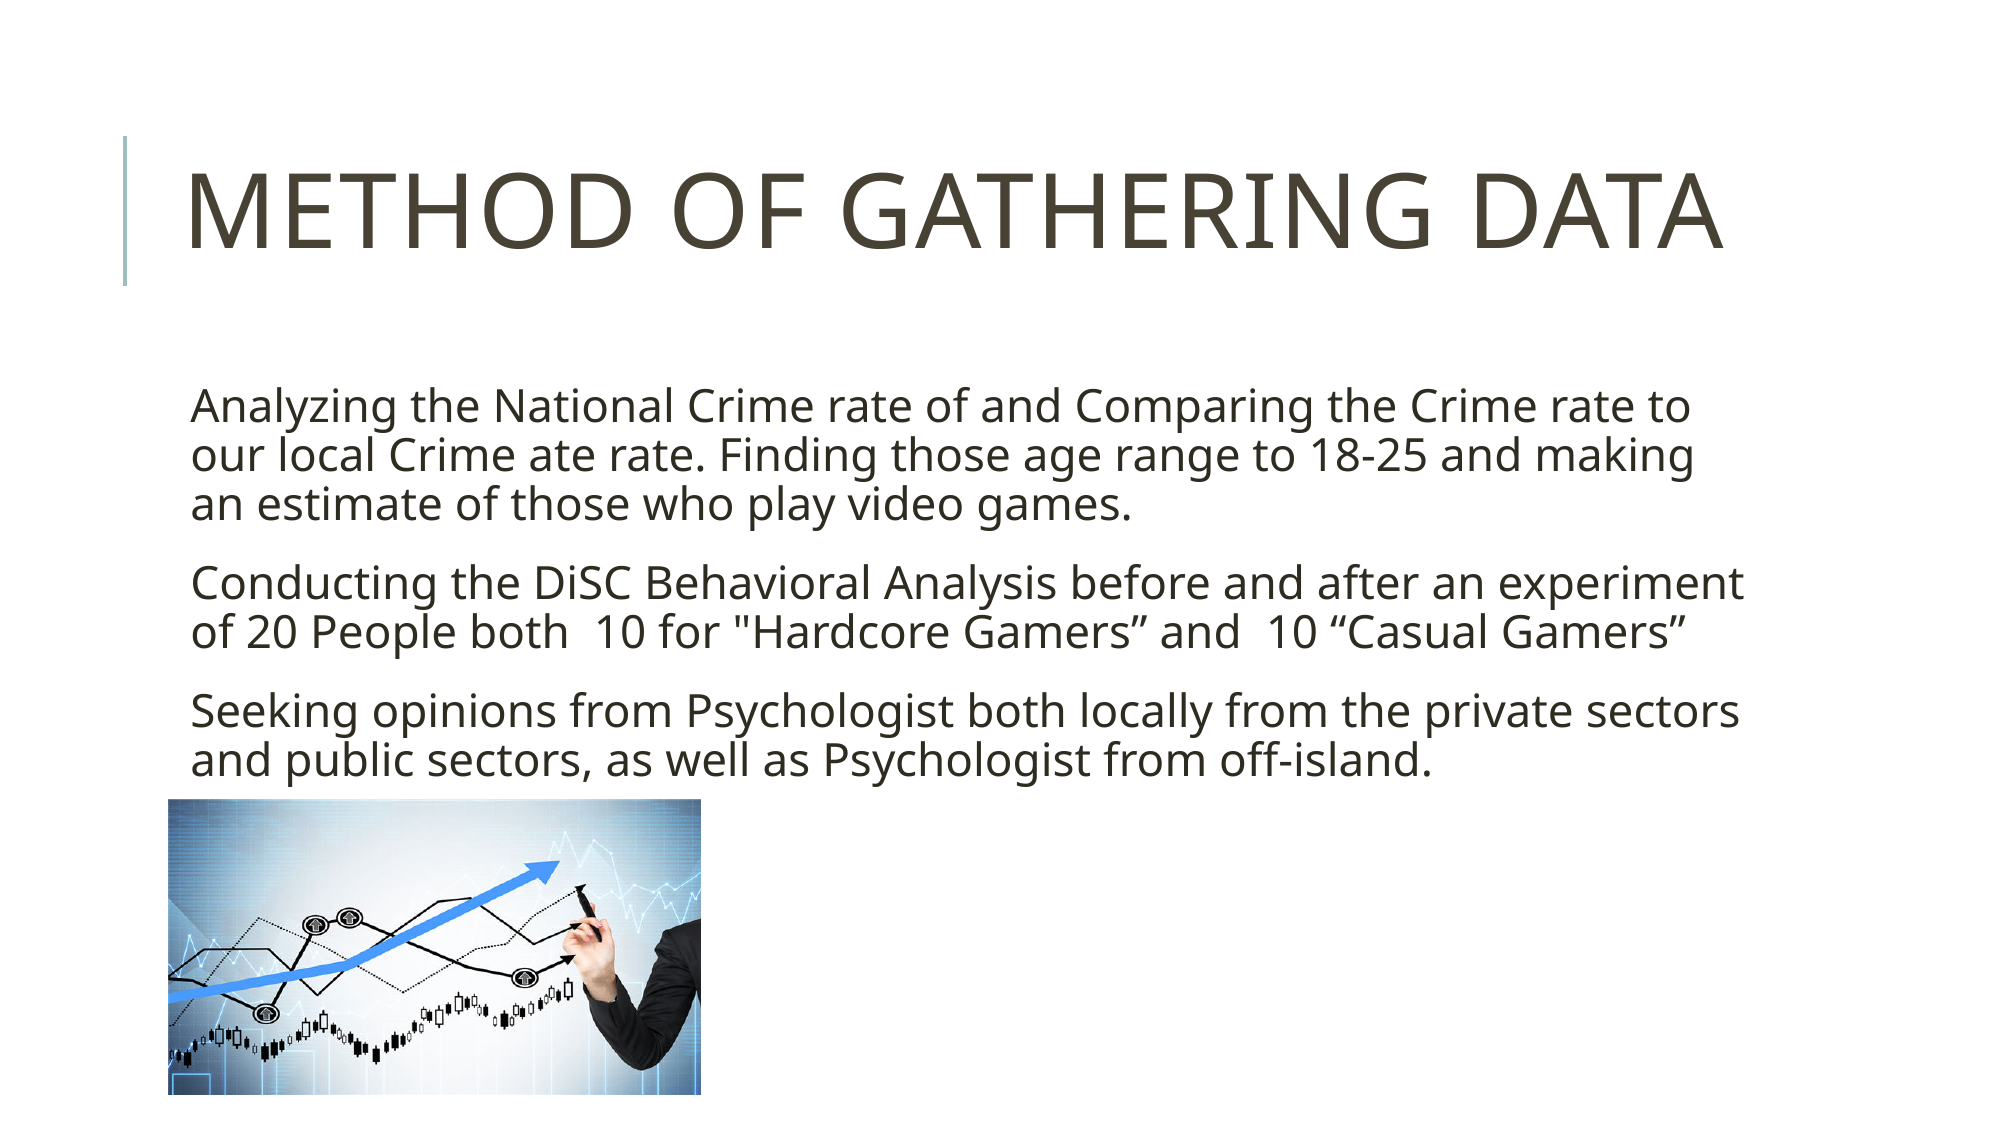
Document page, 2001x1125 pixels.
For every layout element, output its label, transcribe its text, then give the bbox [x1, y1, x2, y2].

picture [167, 799, 701, 1095]
list Analyzing the National Crime rate of and Comparing the Crime rate to our local Crime ate rate. Finding those age range to 18-25 and making an estimate of those who play video games. Conducting the DiSC Behavioral Analysis before and after an experiment of 20 People both 10 for "Hardcore Gamers” and 10 “Casual Gamers” Seeking opinions from Psychologist both locally from the private sectors and public sectors, as well as Psychologist from off-island. [168, 375, 1763, 1035]
title Method of Gathering Data [168, 96, 1763, 342]
